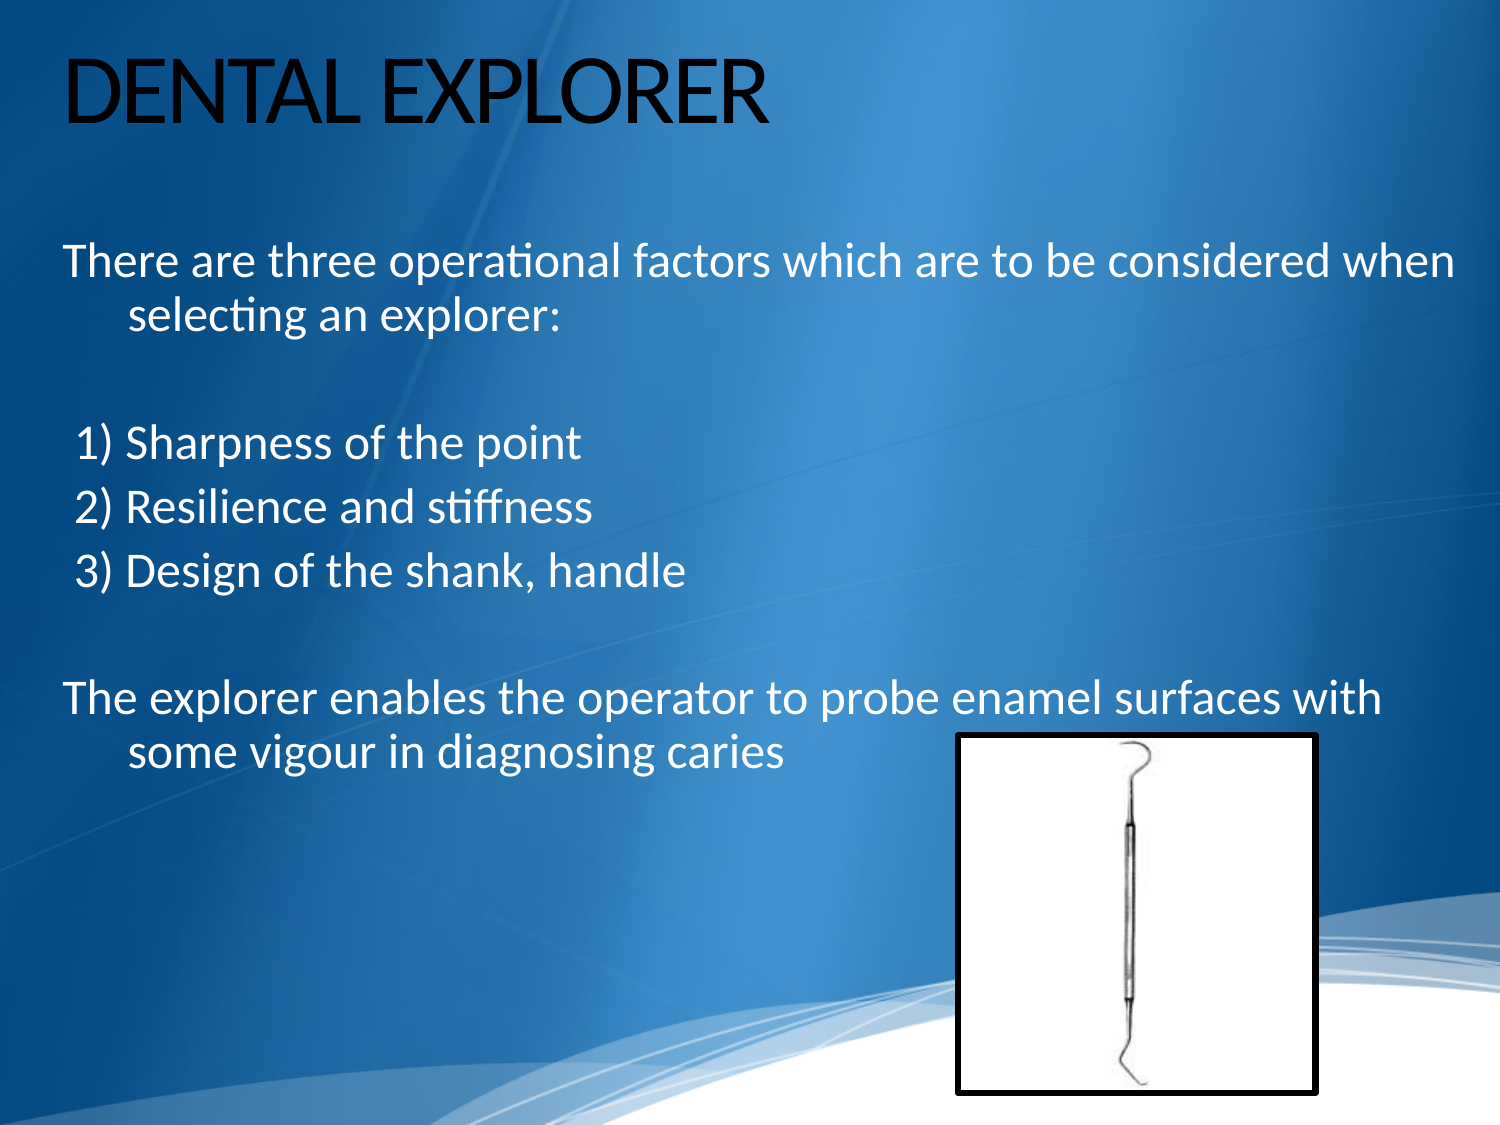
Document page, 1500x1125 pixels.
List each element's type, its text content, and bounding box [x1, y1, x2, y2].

title DENTAL EXPLORER [62, 37, 1438, 147]
picture [0, 0, 1500, 1125]
list There are three operational factors which are to be considered when selecting an explorer: 1) Sharpness of the point 2) Resilience and stiffness 3) Design of the shank, handle The explorer enables the operator to probe enamel surfaces with some vigour in diagnosing caries [62, 164, 1477, 861]
